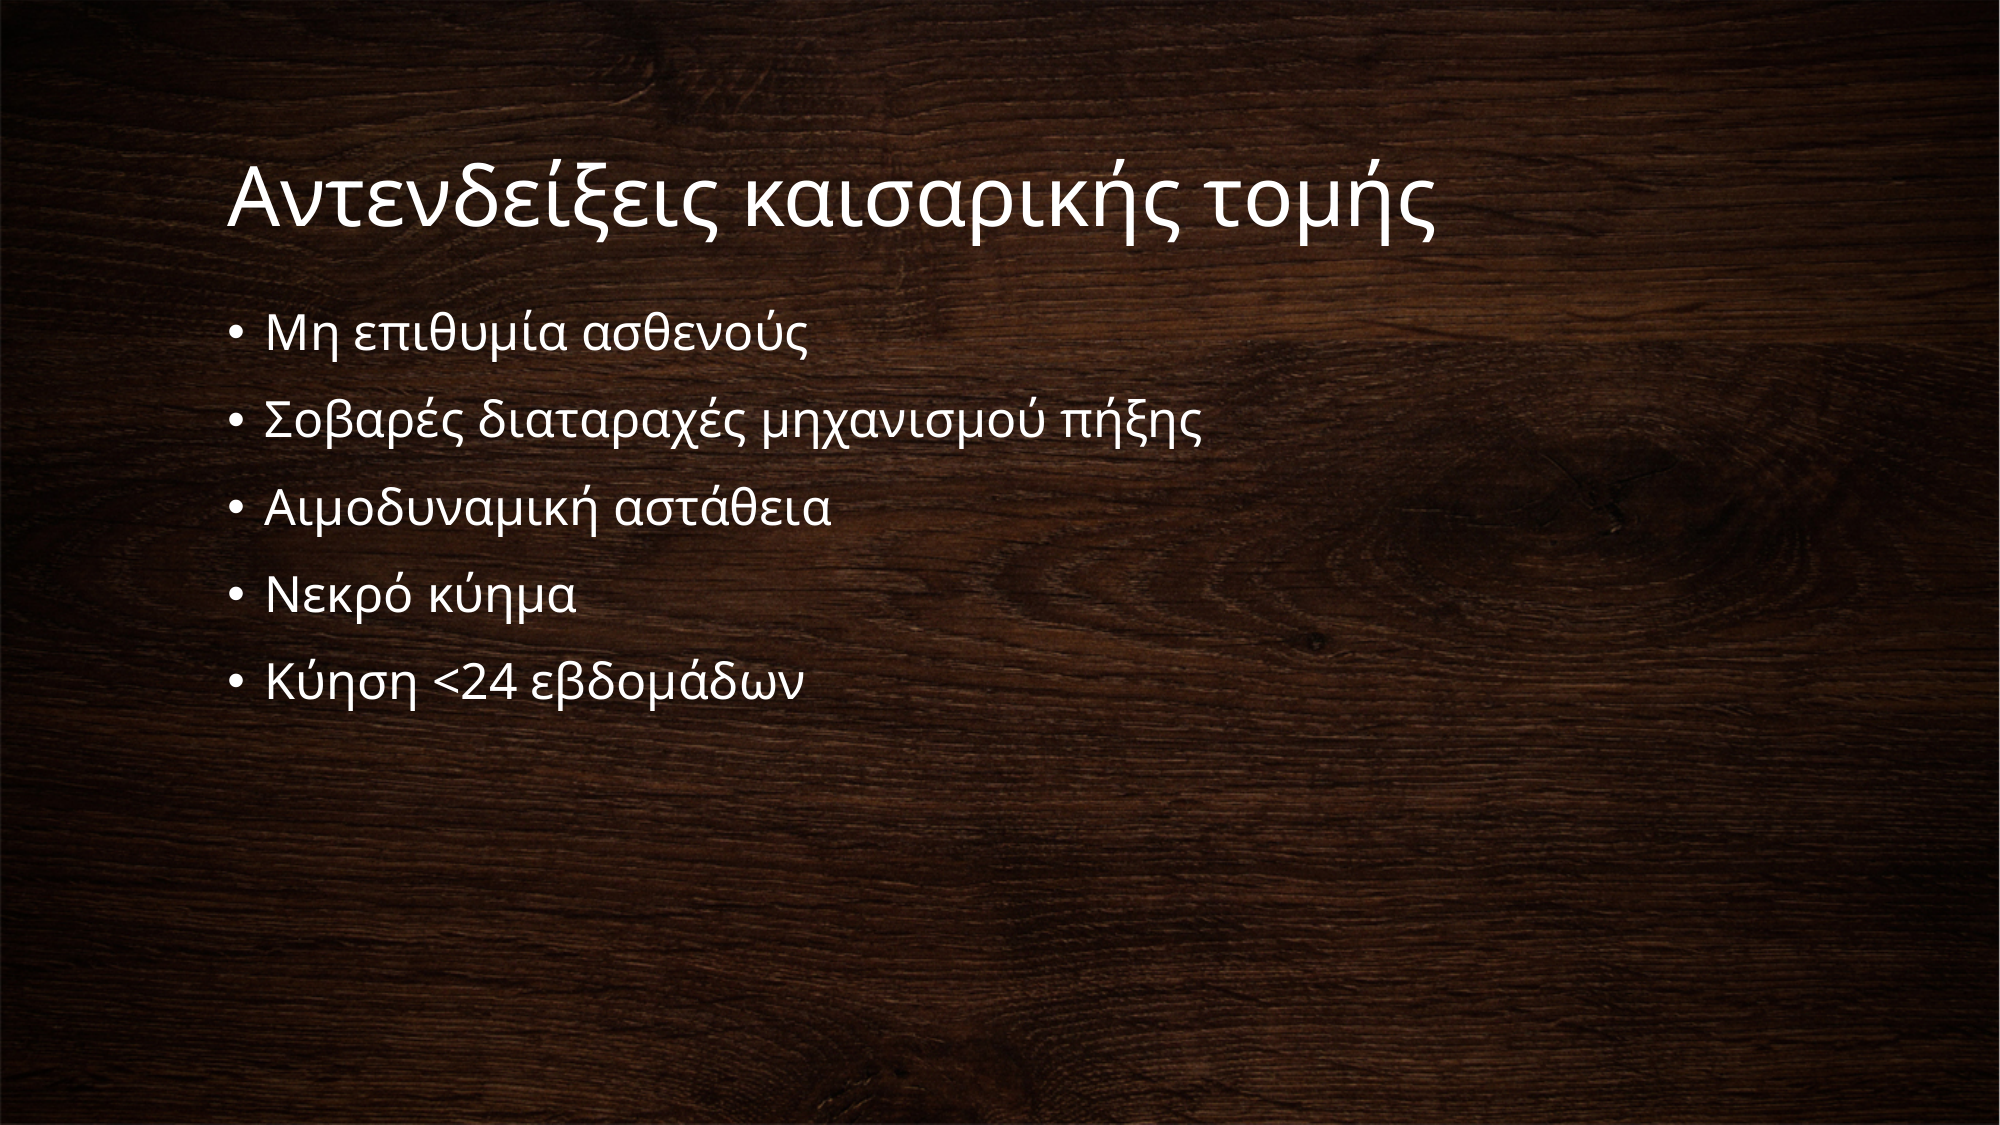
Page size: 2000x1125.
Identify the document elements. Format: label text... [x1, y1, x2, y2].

title Αντενδείξεις καισαρικής τομής [212, 62, 1788, 250]
picture [0, 0, 2000, 1125]
list Μη επιθυμία ασθενούς Σοβαρές διαταραχές μηχανισμού πήξης Αιμοδυναμική αστάθεια Νεκρό κύημα Κύηση <24 εβδομάδων [212, 299, 1788, 1013]
